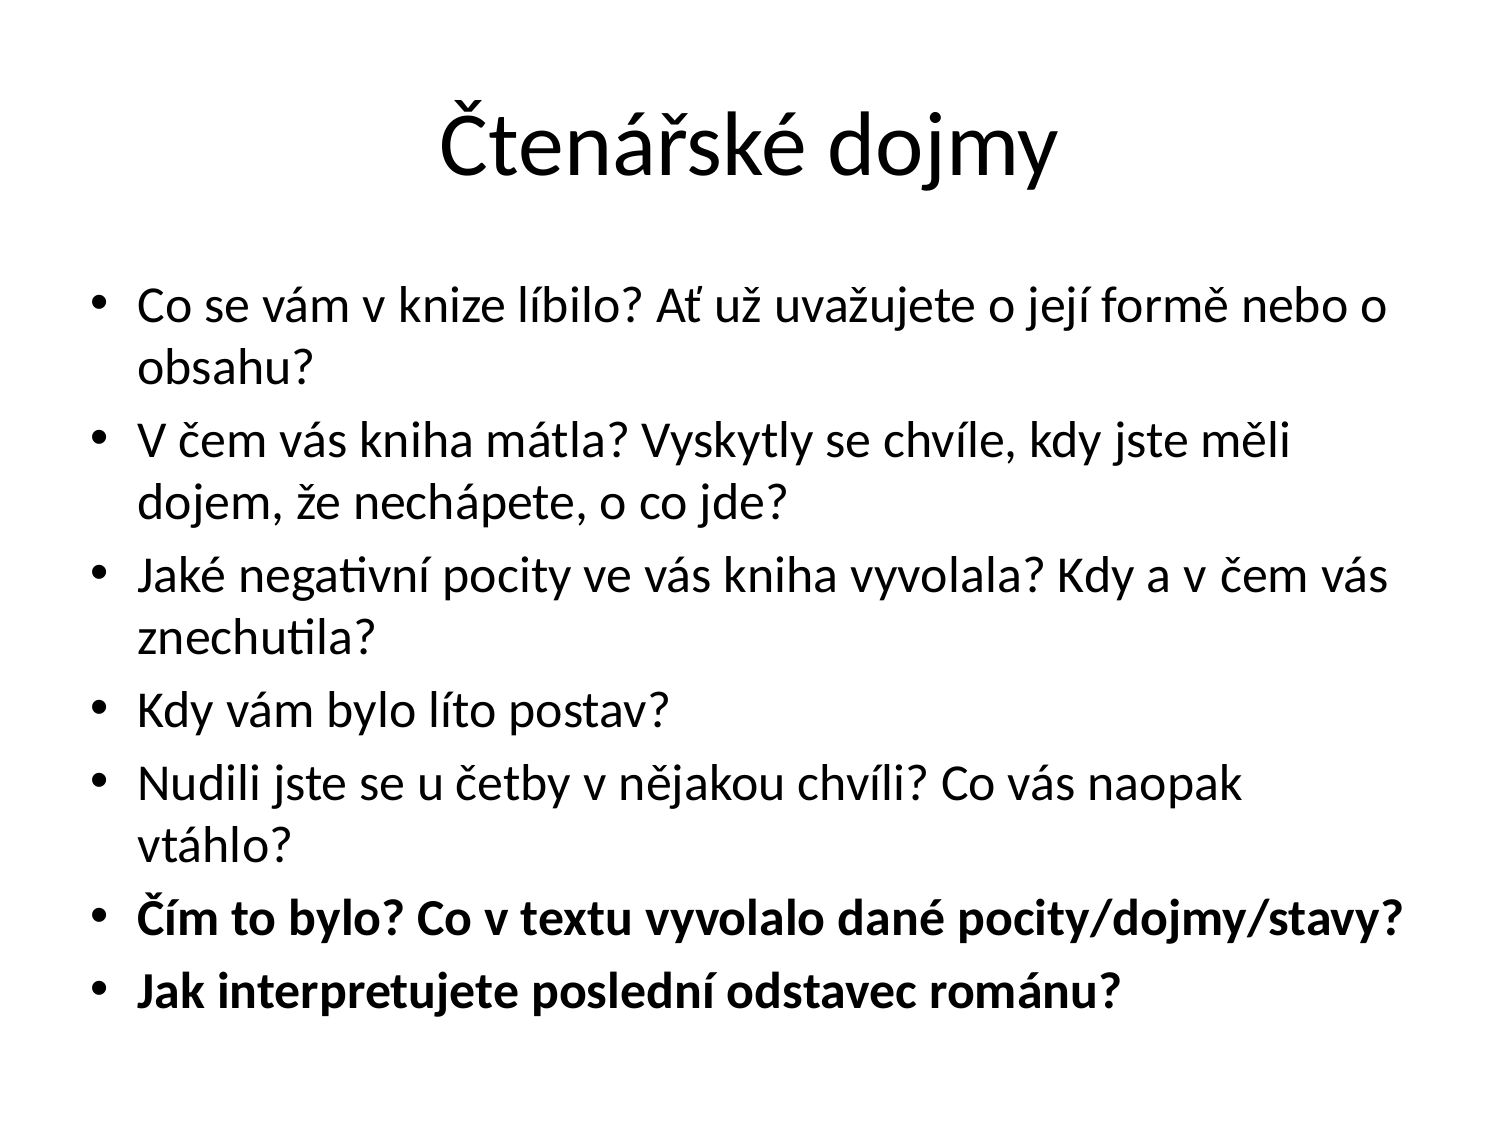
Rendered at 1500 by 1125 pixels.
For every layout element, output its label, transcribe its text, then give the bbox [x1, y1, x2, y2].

list Co se vám v knize líbilo? Ať už uvažujete o její formě nebo o obsahu? V čem vás kniha mátla? Vyskytly se chvíle, kdy jste měli dojem, že nechápete, o co jde? Jaké negativní pocity ve vás kniha vyvolala? Kdy a v čem vás znechutila? Kdy vám bylo líto postav? Nudili jste se u četby v nějakou chvíli? Co vás naopak vtáhlo? Čím to bylo? Co v textu vyvolalo dané pocity/dojmy/stavy? Jak interpretujete poslední odstavec románu? [75, 262, 1425, 1094]
title Čtenářské dojmy [75, 45, 1425, 233]
